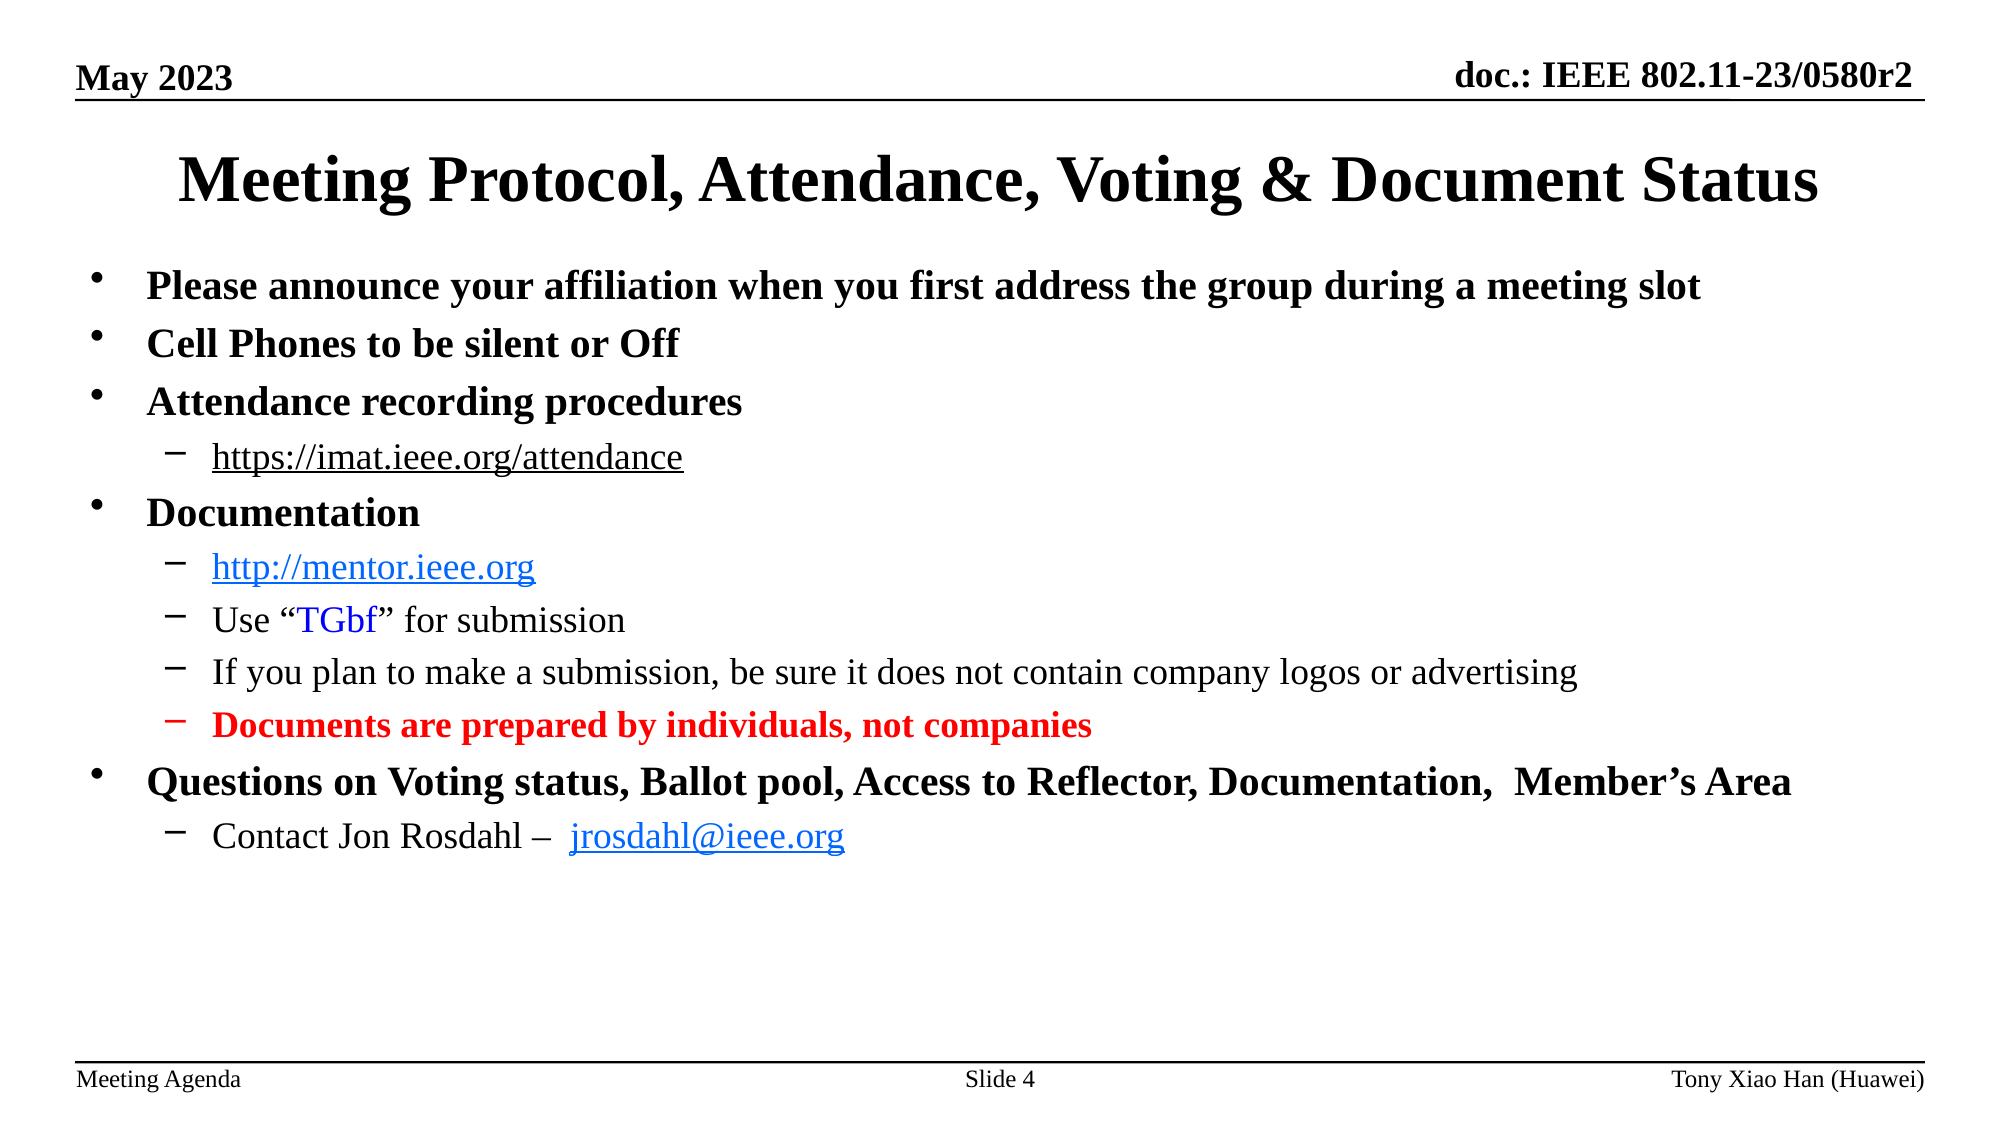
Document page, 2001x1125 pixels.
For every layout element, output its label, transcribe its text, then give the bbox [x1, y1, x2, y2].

list Please announce your affiliation when you first address the group during a meeting slot Cell Phones to be silent or Off Attendance recording procedures https://imat.ieee.org/attendance Documentation http://mentor.ieee.org Use “TGbf” for submission If you plan to make a submission, be sure it does not contain company logos or advertising Documents are prepared by individuals, not companies Questions on Voting status, Ballot pool, Access to Reflector, Documentation, Member’s Area Contact Jon Rosdahl – jrosdahl@ieee.org [75, 263, 1925, 925]
text_box Meeting Protocol, Attendance, Voting & Document Status [75, 87, 1925, 263]
